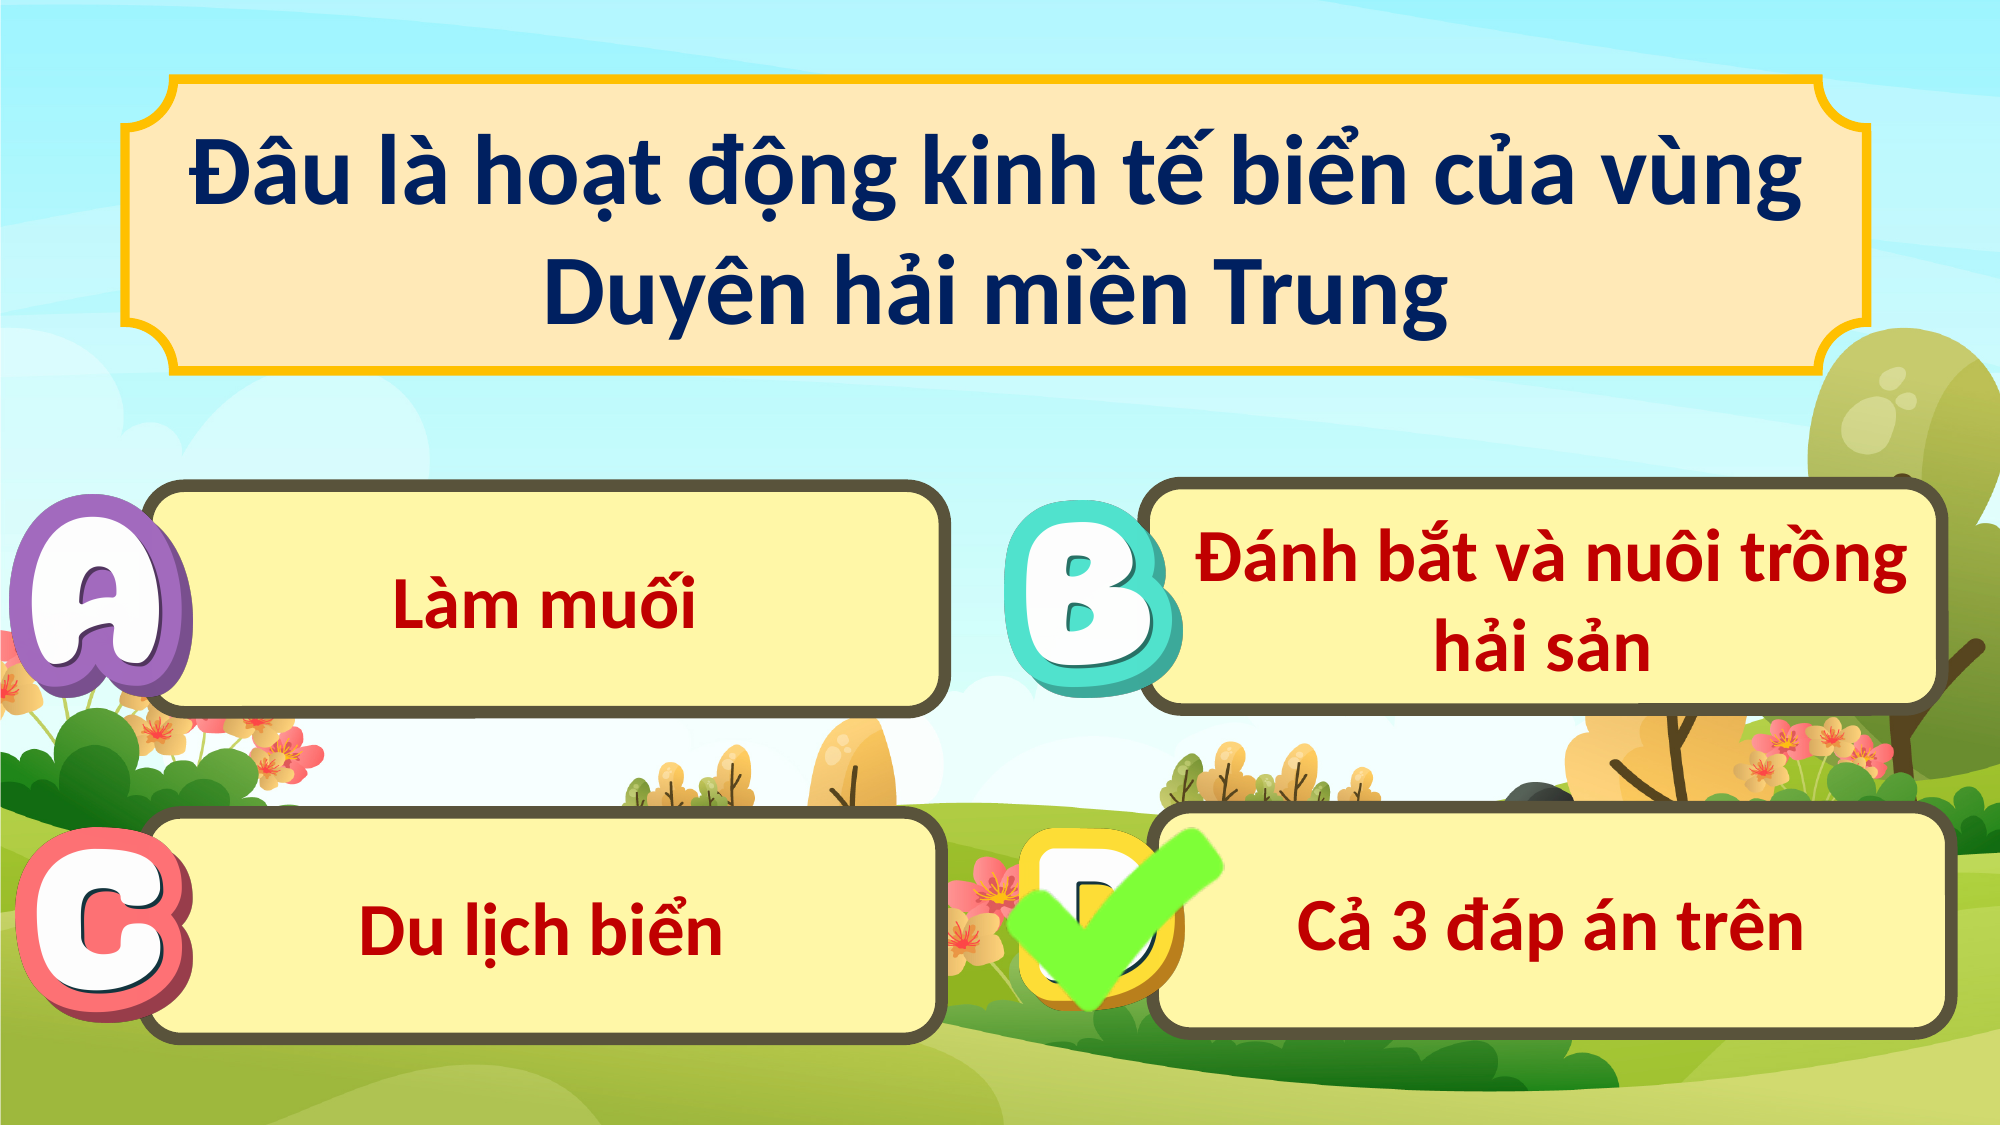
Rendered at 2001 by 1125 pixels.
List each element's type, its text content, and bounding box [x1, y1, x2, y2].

text_box Đâu là hoạt động kinh tế biển của vùng Duyên hải miền Trung [123, 78, 1868, 372]
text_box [1004, 482, 1943, 710]
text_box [15, 812, 942, 1039]
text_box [9, 485, 945, 713]
picture [0, 0, 2000, 1125]
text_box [1019, 807, 1952, 1034]
